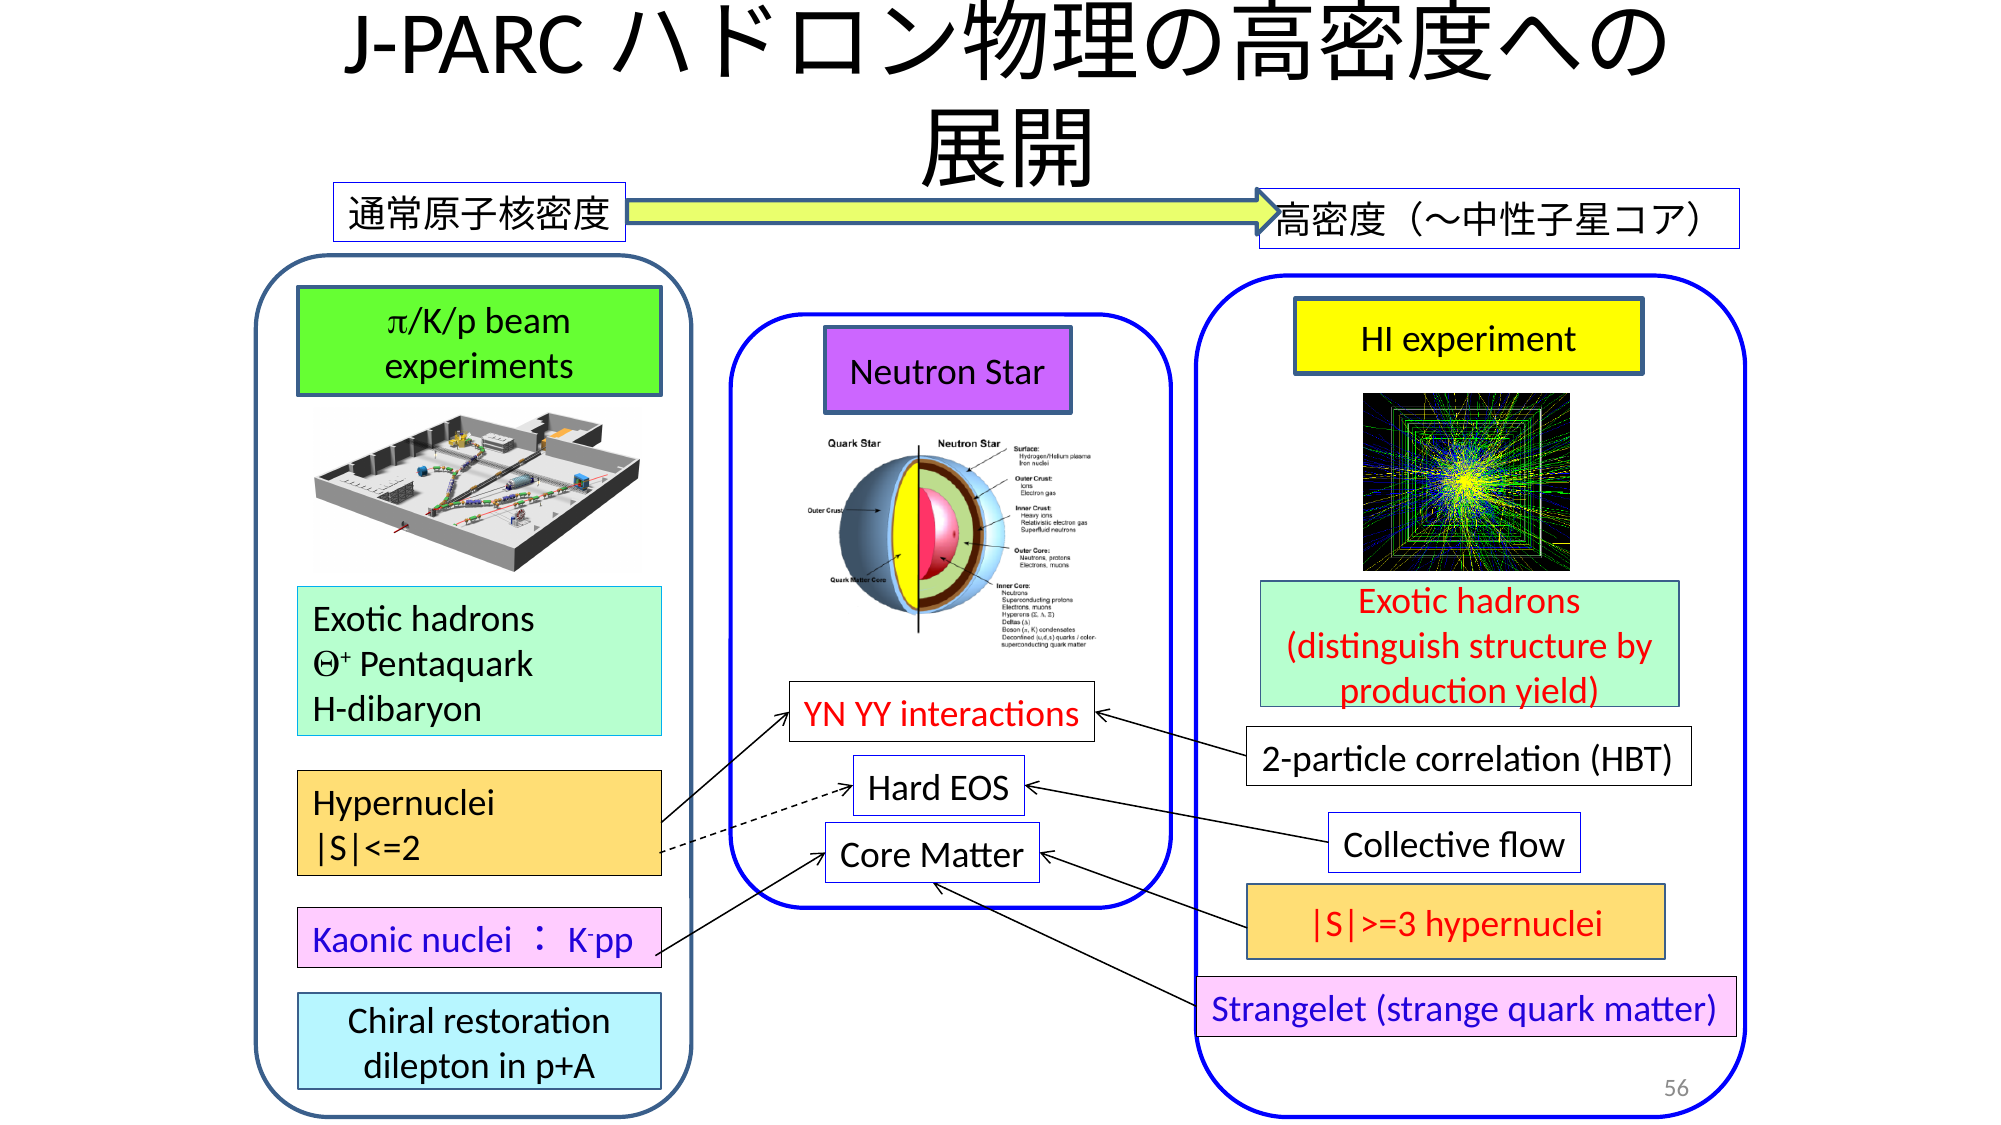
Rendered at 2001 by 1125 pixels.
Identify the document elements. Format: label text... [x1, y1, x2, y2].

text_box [659, 785, 853, 854]
title J-PARCハドロン物理の高密度への展開 [285, 0, 1733, 207]
text_box 通常原子核密度 [333, 182, 626, 242]
text_box Collective flow [1328, 812, 1581, 873]
text_box 高密度（～中性子星コア） [1259, 188, 1740, 249]
text_box Hypernuclei |S|<=2 [297, 770, 655, 876]
text_box [1193, 273, 1748, 1120]
picture [1363, 393, 1570, 571]
text_box Neutron Star [823, 325, 1073, 415]
picture [771, 422, 1140, 659]
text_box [1096, 711, 1248, 757]
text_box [655, 852, 825, 956]
text_box Exotic hadrons (distinguish structure by production yield) [1258, 579, 1681, 709]
text_box 2-particle correlation (HBT) [1246, 726, 1692, 786]
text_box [660, 711, 788, 784]
text_box [791, 742, 1173, 785]
text_box YN YY interactions [789, 681, 1095, 742]
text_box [932, 882, 1197, 1008]
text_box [1040, 852, 1248, 929]
picture [313, 407, 643, 573]
text_box [857, 816, 1020, 822]
text_box [253, 253, 694, 1120]
text_box Core Matter [829, 822, 1037, 883]
text_box [829, 883, 930, 910]
text_box [624, 186, 1282, 237]
slide_number 56 [1354, 1105, 1705, 1125]
text_box [728, 312, 1173, 711]
text_box Kaonic nuclei：K-pp [297, 907, 662, 968]
text_box Strangelet (strange quark matter) [1196, 976, 1737, 1037]
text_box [1025, 785, 1327, 843]
text_box Hard EOS [853, 755, 1025, 816]
text_box Exotic hadrons Q+ Pentaquark H-dibaryon [297, 586, 662, 736]
